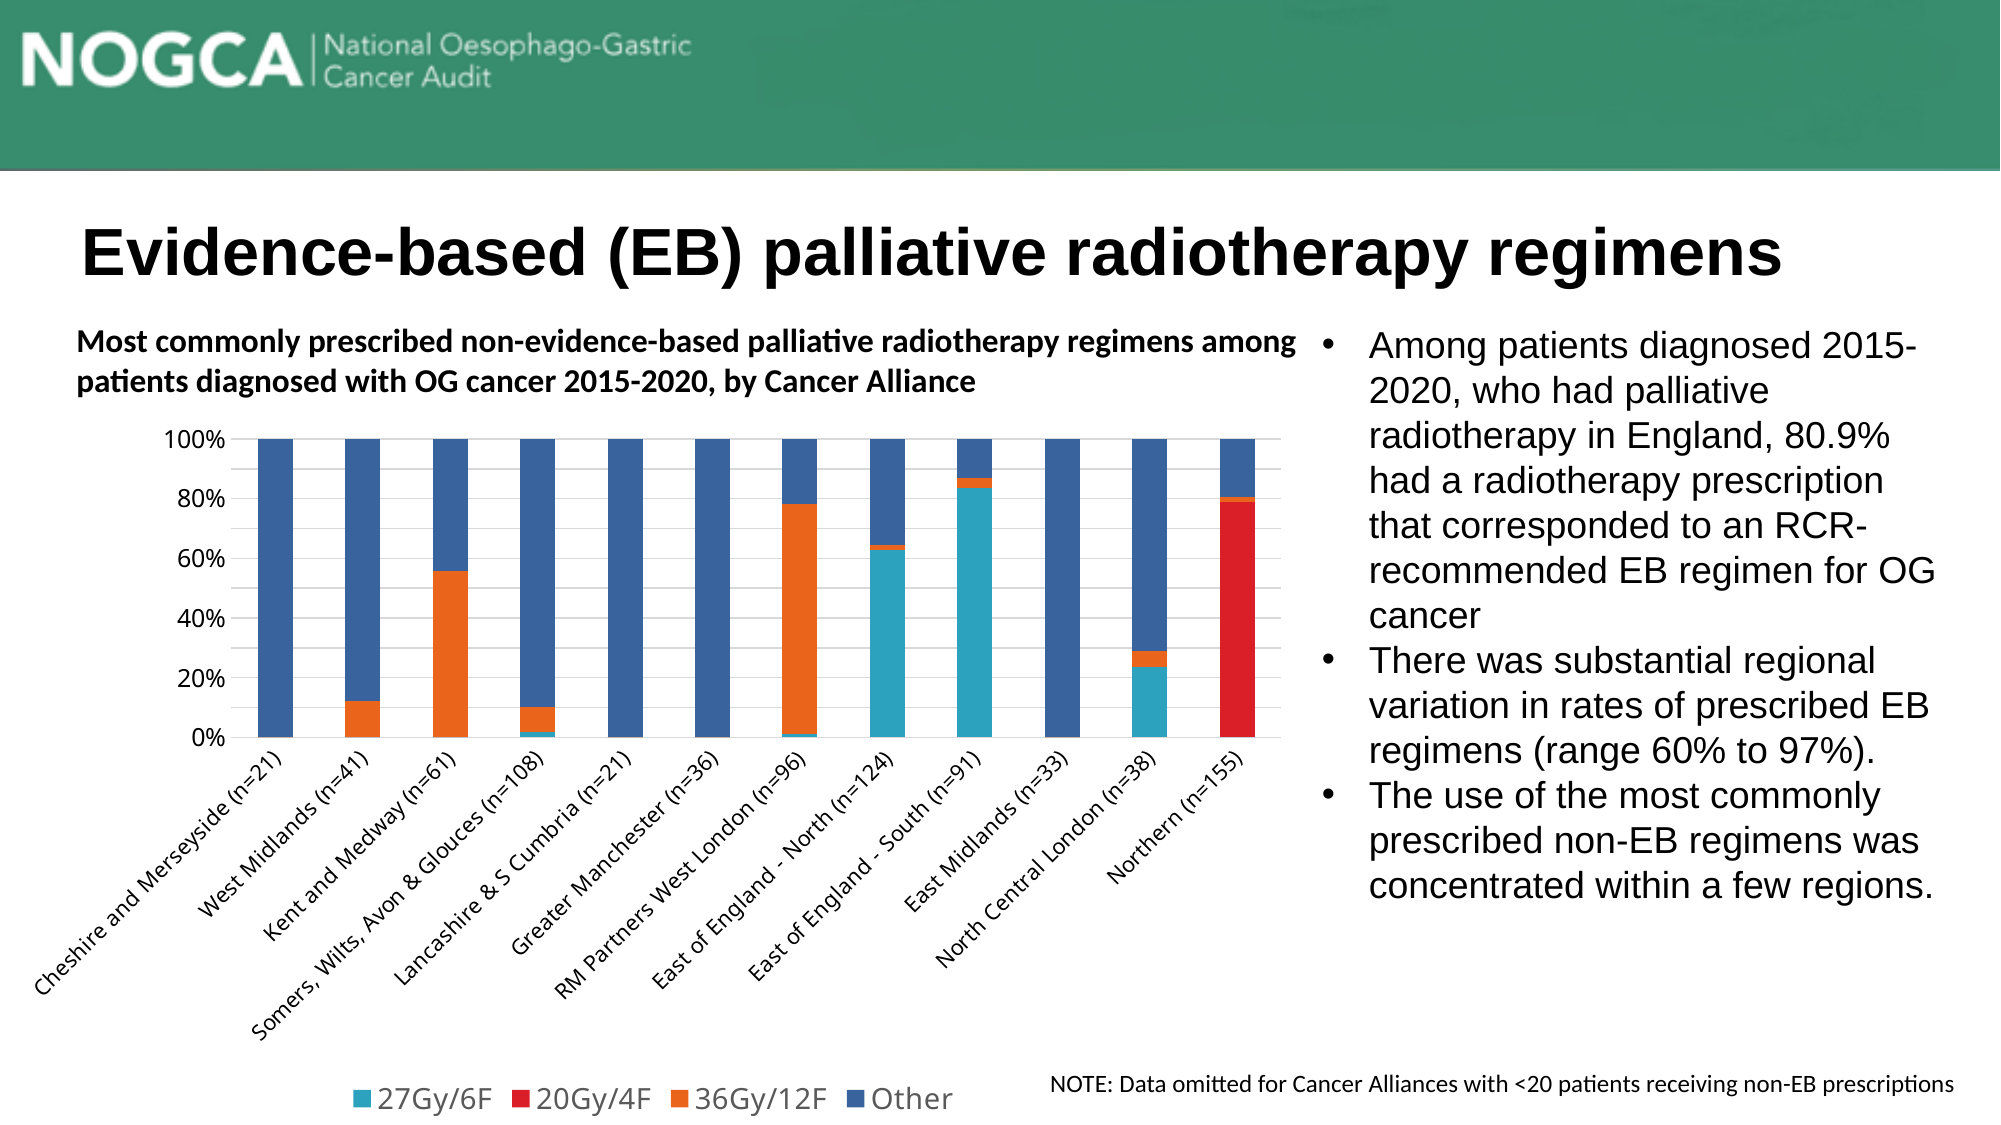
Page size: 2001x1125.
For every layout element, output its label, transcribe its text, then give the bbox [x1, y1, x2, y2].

text_box Most commonly prescribed non-evidence-based palliative radiotherapy regimens among patients diagnosed with OG cancer 2015-2020, by Cancer Alliance [61, 311, 1330, 406]
chart [0, 407, 1308, 1125]
picture [0, 0, 2000, 171]
text_box Evidence-based (EB) palliative radiotherapy regimens [66, 195, 1863, 296]
text_box NOTE: Data omitted for Cancer Alliances with <20 patients receiving non-EB prescriptions [1313, 1058, 2000, 1106]
text_box Among patients diagnosed 2015-2020, who had palliative radiotherapy in England, 80.9% had a radiotherapy prescription that corresponded to an RCR-recommended EB regimen for OG cancer There was substantial regional variation in rates of prescribed EB regimens (range 60% to 97%). The use of the most commonly prescribed non-EB regimens was concentrated within a few regions. [1307, 313, 1957, 914]
